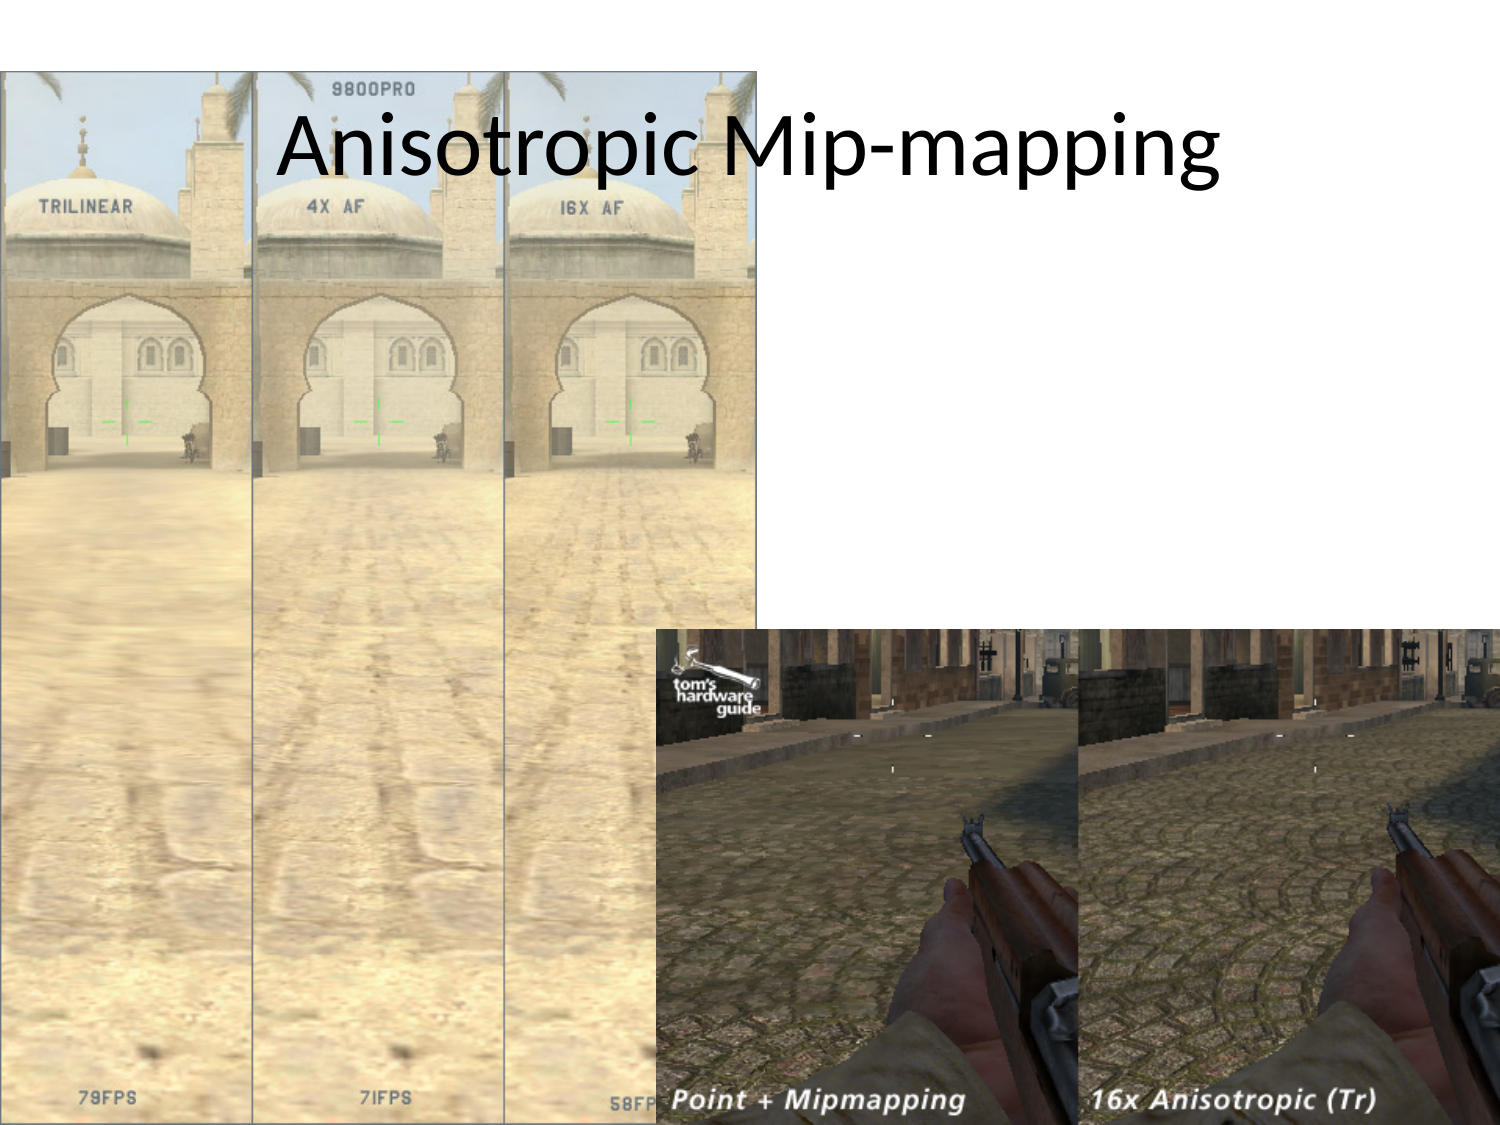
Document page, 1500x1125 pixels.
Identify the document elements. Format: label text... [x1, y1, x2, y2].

picture [0, 71, 1500, 1125]
title Anisotropic Mip-mapping [75, 45, 1425, 233]
